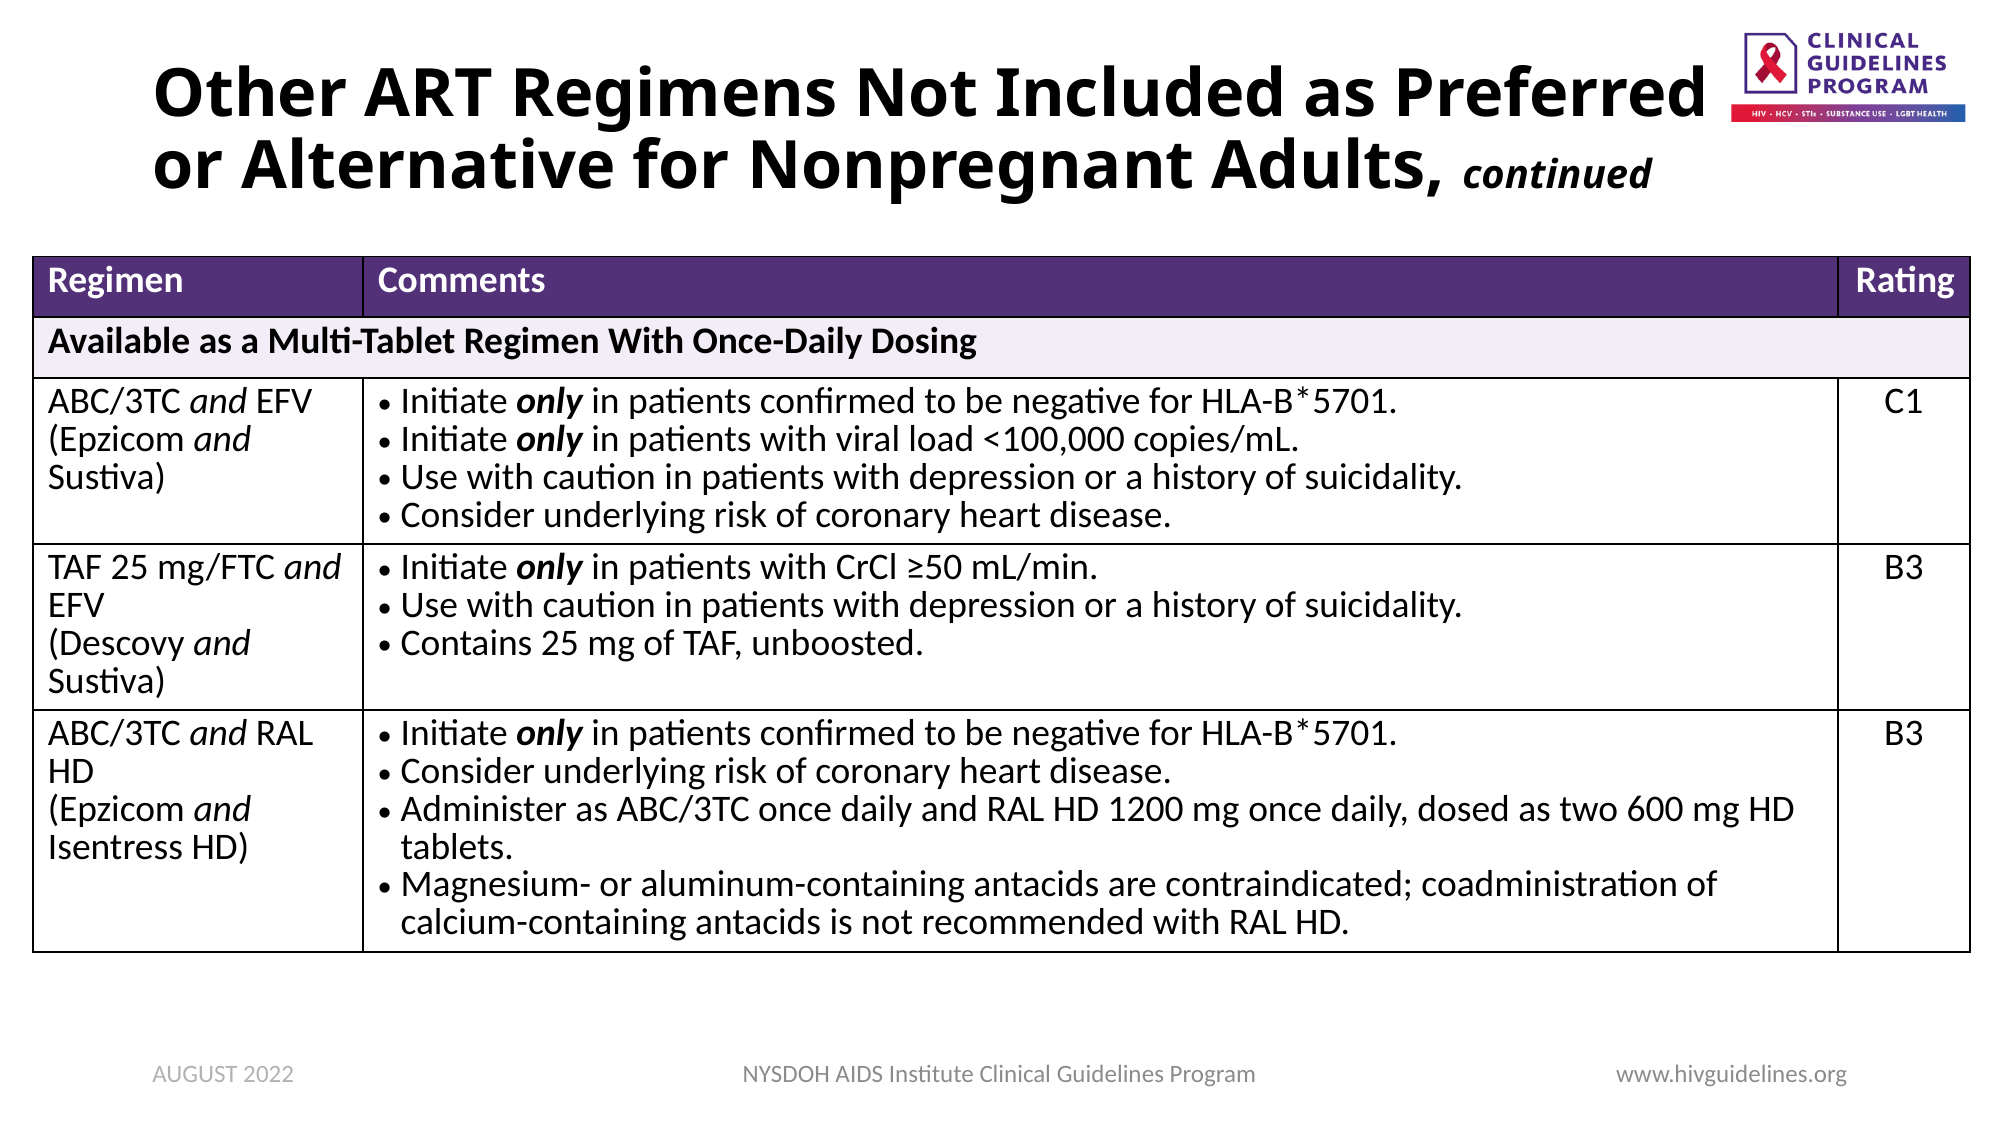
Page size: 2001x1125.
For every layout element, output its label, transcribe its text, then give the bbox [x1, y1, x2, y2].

table_cell ABC/3TC and EFV (Epzicom and Sustiva) [34, 379, 362, 543]
slide_number www.hivguidelines.org [1412, 1042, 1863, 1103]
title Other ART Regimens Not Included as Preferred or Alternative for Nonpregnant Adults, continued [137, 22, 1732, 240]
table_cell B3 [1839, 711, 1969, 951]
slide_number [137, 1042, 588, 1103]
table_header Comments [364, 257, 1837, 316]
table_cell C1 [1839, 379, 1969, 543]
table_cell B3 [1839, 545, 1969, 709]
table_cell TAF 25 mg/FTC and EFV (Descovy and Sustiva) [34, 545, 362, 709]
picture [1731, 20, 1966, 122]
table_cell Initiate only in patients confirmed to be negative for HLA-B*5701. Initiate only in patients with viral load <100,000 copies/mL. Use with caution in patients with depression or a history of suicidality. Consider underlying risk of coronary heart disease. [364, 379, 1837, 543]
table_header Rating [1839, 257, 1969, 316]
table_cell Available as a Multi-Tablet Regimen With Once-Daily Dosing [34, 318, 1969, 377]
table_cell Initiate only in patients confirmed to be negative for HLA-B*5701. Consider underlying risk of coronary heart disease. Administer as ABC/3TC once daily and RAL HD 1200 mg once daily, dosed as two 600 mg HD tablets. Magnesium- or aluminum-containing antacids are contraindicated; coadministration of calcium-containing antacids is not recommended with RAL HD. [364, 711, 1837, 951]
table_cell ABC/3TC and RAL HD (Epzicom and Isentress HD) [34, 711, 362, 951]
table_header Regimen [34, 257, 362, 316]
footer NYSDOH AIDS Institute Clinical Guidelines Program [662, 1042, 1338, 1103]
table_cell Initiate only in patients with CrCl ≥50 mL/min. Use with caution in patients with depression or a history of suicidality. Contains 25 mg of TAF, unboosted. [364, 545, 1837, 709]
